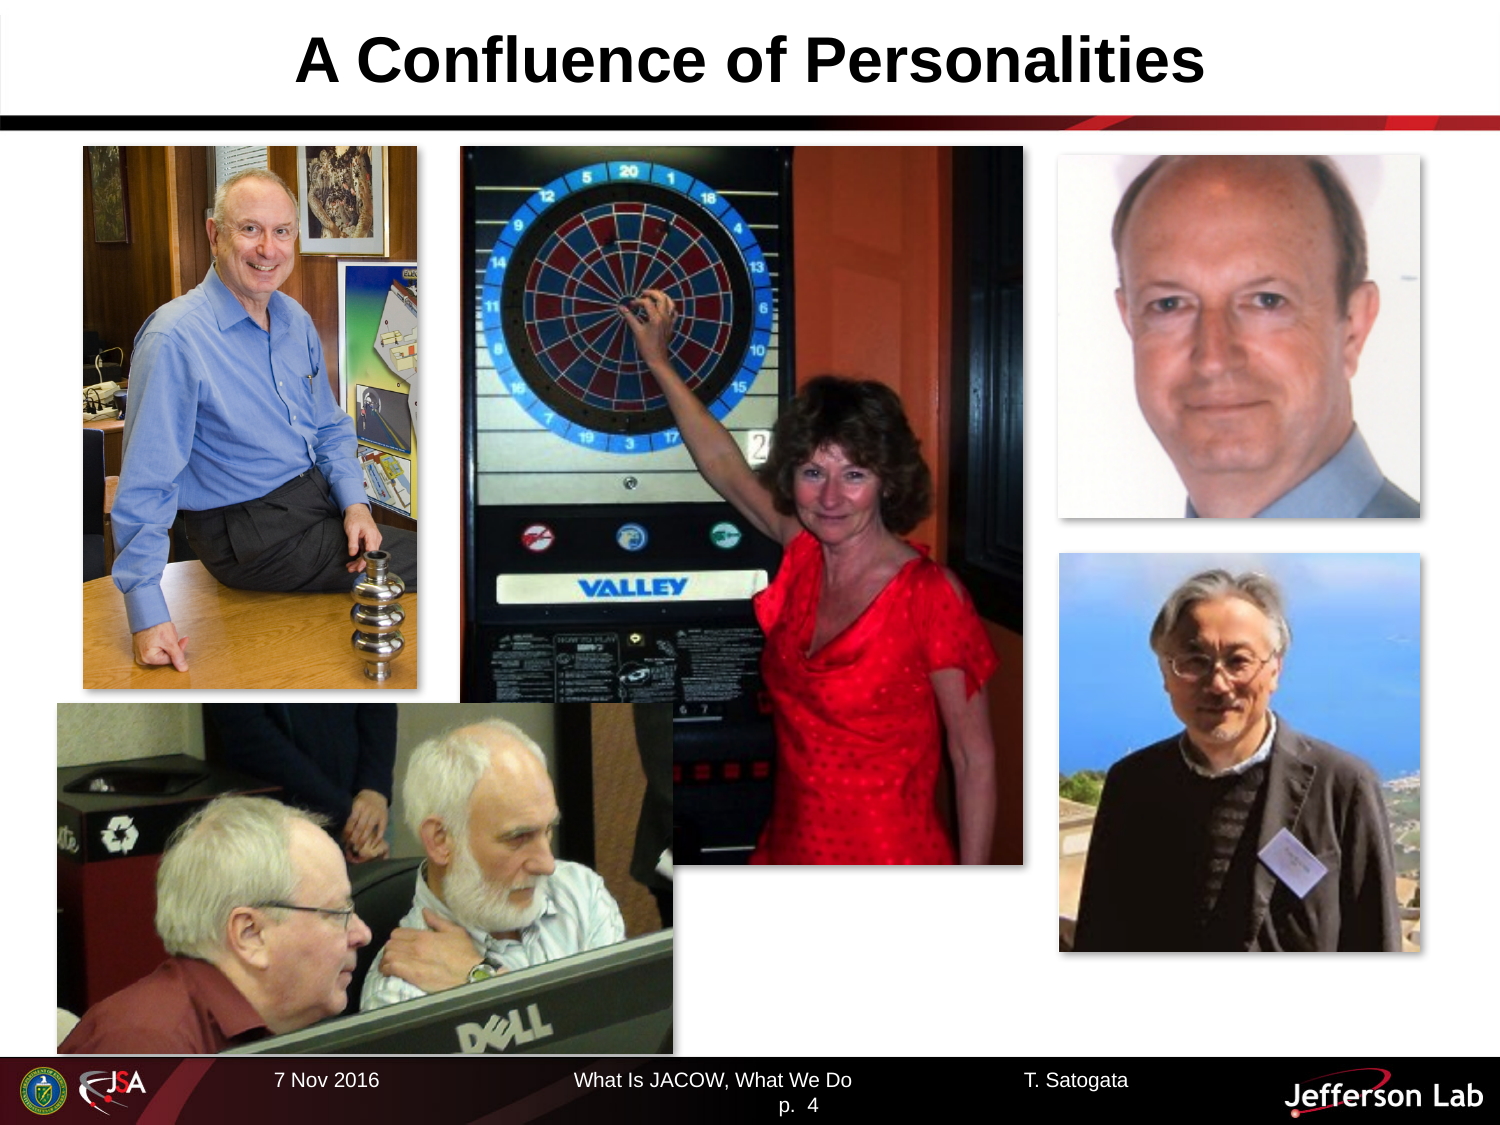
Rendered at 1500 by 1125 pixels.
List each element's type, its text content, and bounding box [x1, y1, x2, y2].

picture [0, 0, 1500, 1125]
title A Confluence of Personalities [7, 23, 1493, 89]
